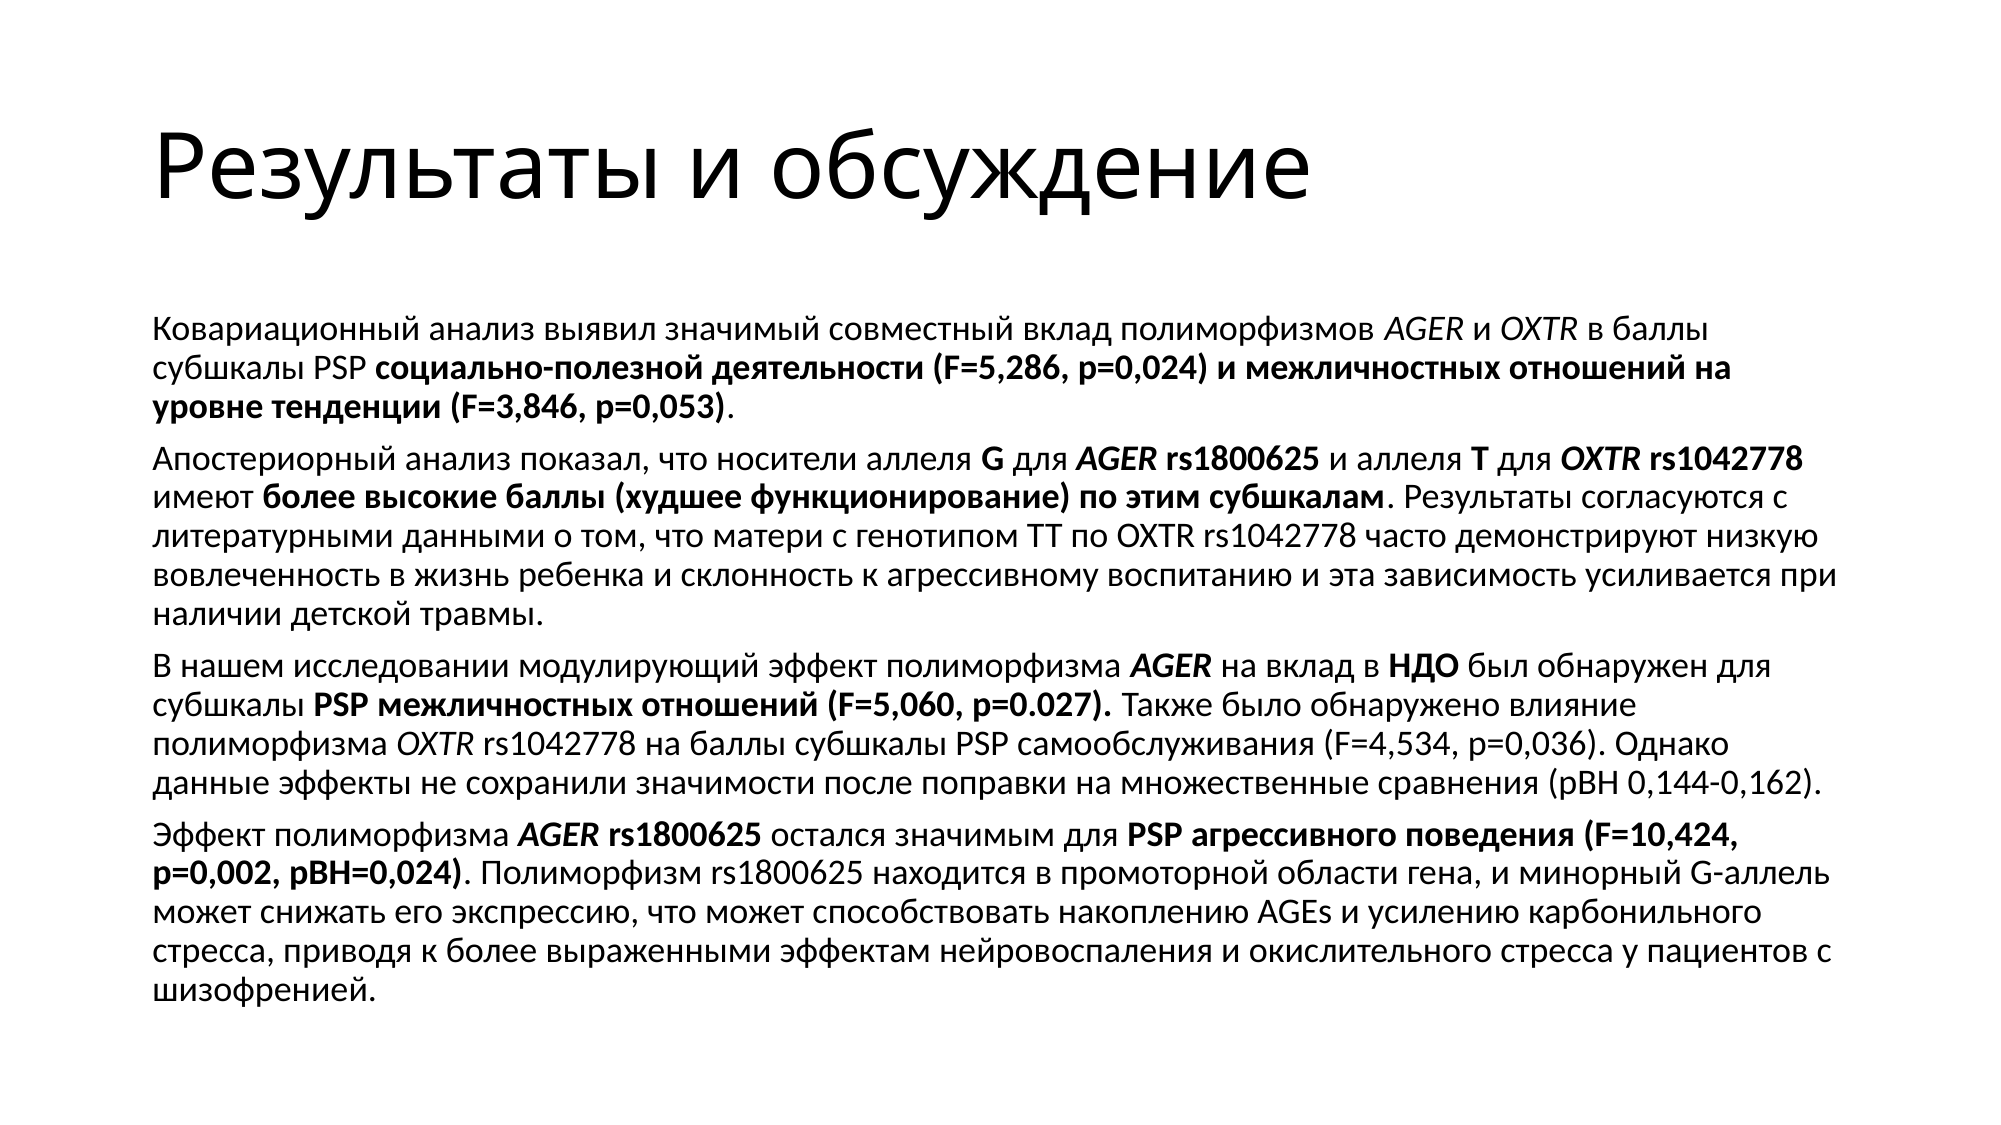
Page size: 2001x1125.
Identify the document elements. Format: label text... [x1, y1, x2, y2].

list Ковариационный анализ выявил значимый совместный вклад полиморфизмов AGER и OXTR в баллы субшкалы PSP социально-полезной деятельности (F=5,286, p=0,024) и межличностных отношений на уровне тенденции (F=3,846, p=0,053). Апостериорный анализ показал, что носители аллеля G для AGER rs1800625 и аллеля T для OXTR rs1042778 имеют более высокие баллы (худшее функционирование) по этим субшкалам. Результаты согласуются с литературными данными о том, что матери с генотипом TT по OXTR rs1042778 часто демонстрируют низкую вовлеченность в жизнь ребенка и склонность к агрессивному воспитанию и эта зависимость усиливается при наличии детской травмы. В нашем исследовании модулирующий эффект полиморфизма AGER на вклад в НДО был обнаружен для субшкалы PSP межличностных отношений (F=5,060, p=0.027). Также было обнаружено влияние полиморфизма OXTR rs1042778 на баллы субшкалы PSP самообслуживания (F=4,534, p=0,036). Однако данные эффекты не сохранили значимости после поправки на множественные сравнения (pBH 0,144-0,162). Эффект полиморфизма AGER rs1800625 остался значимым для PSP агрессивного поведения (F=10,424, p=0,002, pBH=0,024). Полиморфизм rs1800625 находится в промоторной области гена, и минорный G-аллель может снижать его экспрессию, что может способствовать накоплению AGEs и усилению карбонильного стресса, приводя к более выраженными эффектам нейровоспаления и окислительного стресса у пациентов с шизофренией. [137, 301, 1863, 1050]
title Результаты и обсуждение [137, 59, 1863, 278]
